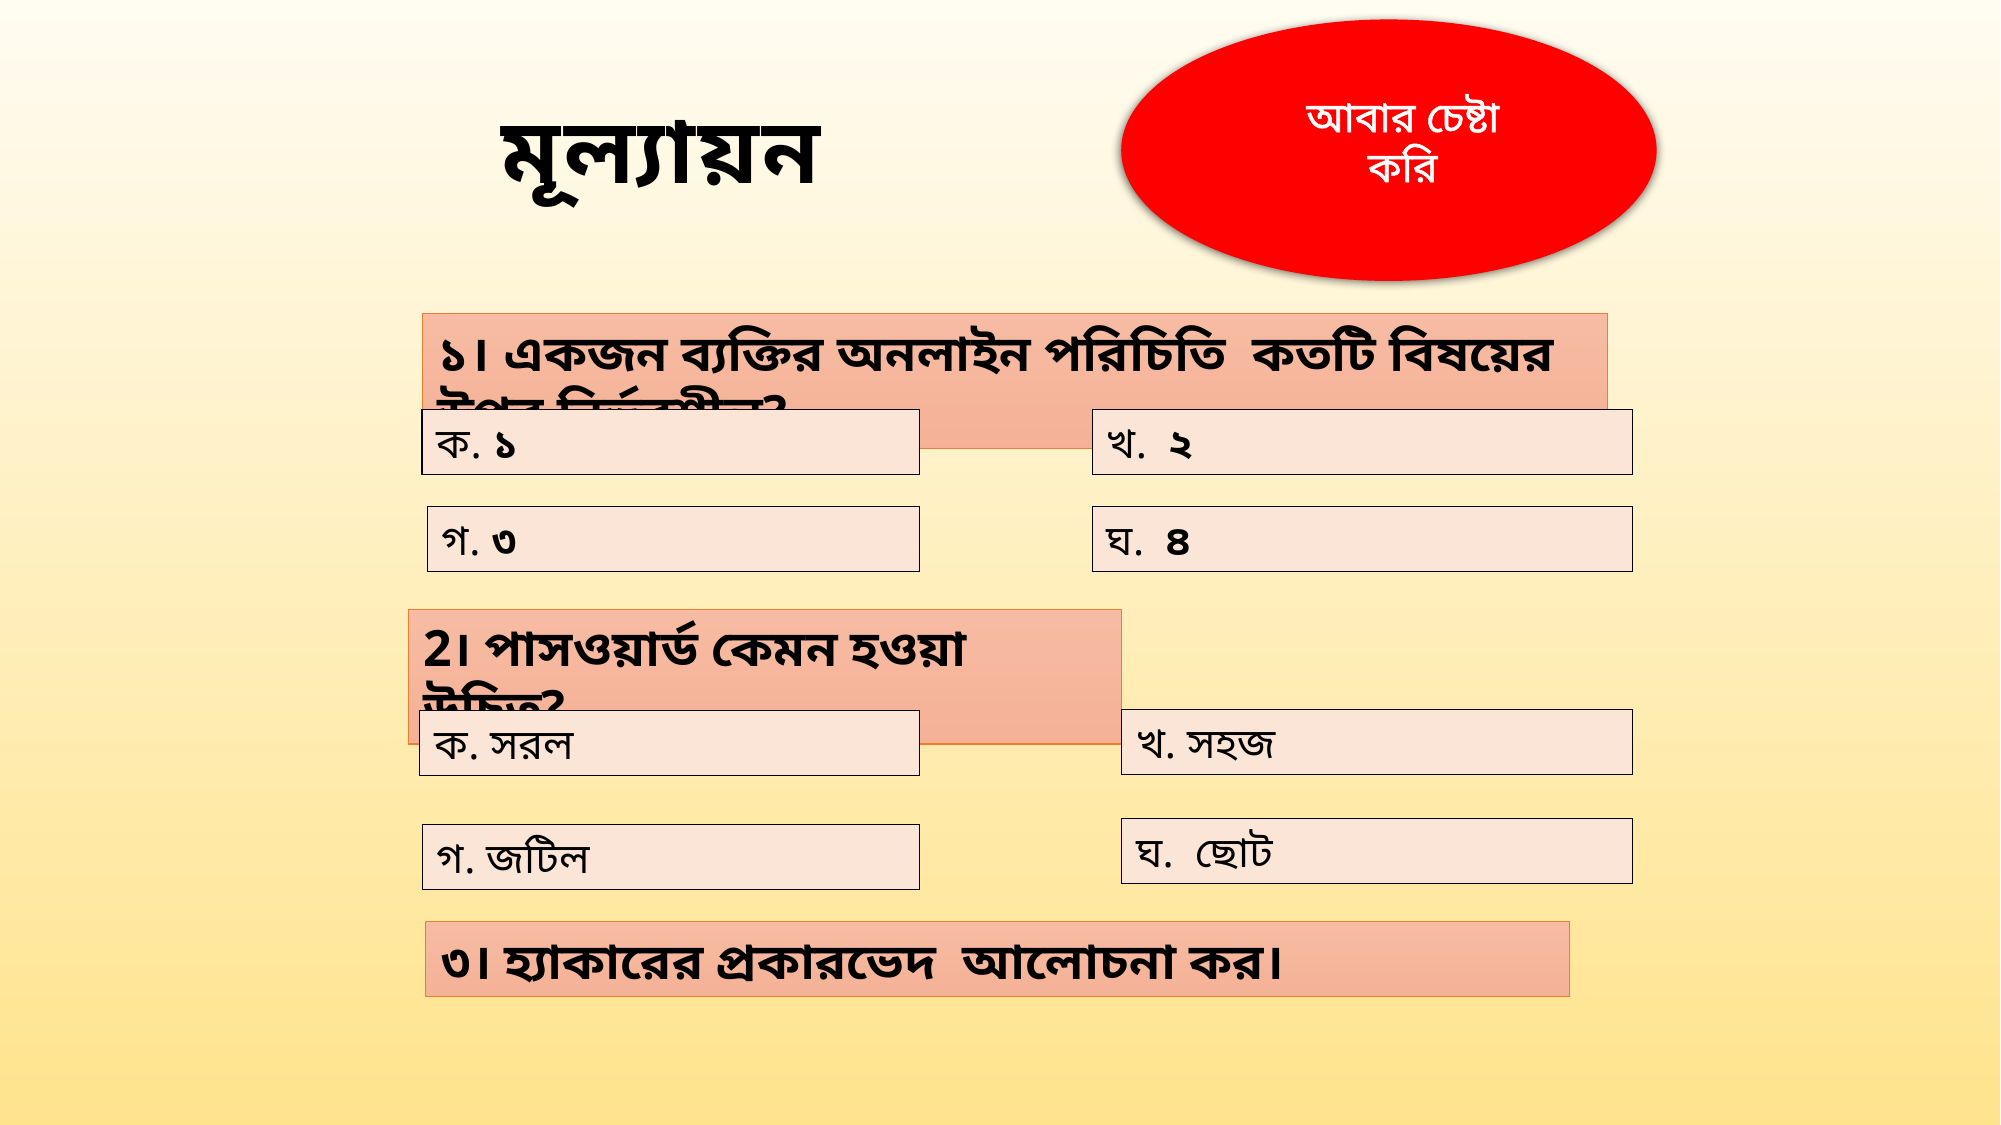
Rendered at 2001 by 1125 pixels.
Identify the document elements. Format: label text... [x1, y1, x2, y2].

text_box গ. জটিল [422, 824, 920, 890]
text_box ক. ১ [421, 409, 920, 475]
text_box ক. সরল [419, 710, 920, 776]
text_box ঘ. ৪ [1092, 506, 1633, 572]
text_box খ. ২ [1092, 409, 1633, 475]
text_box মূল্যায়ন [469, 84, 908, 209]
text_box ঘ. ছোট [1121, 818, 1633, 884]
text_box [1121, 19, 1657, 281]
text_box 2। পাসওয়ার্ড কেমন হওয়া উচিত? [408, 609, 1122, 745]
text_box খ. সহজ [1121, 709, 1633, 775]
text_box ৩। হ্যাকারের প্রকারভেদ আলোচনা কর। [425, 921, 1570, 997]
text_box গ. ৩ [427, 506, 920, 572]
text_box ১। একজন ব্যক্তির অনলাইন পরিচিতি কতটি বিষয়ের উপর নির্ভরশীল? [422, 313, 1608, 449]
